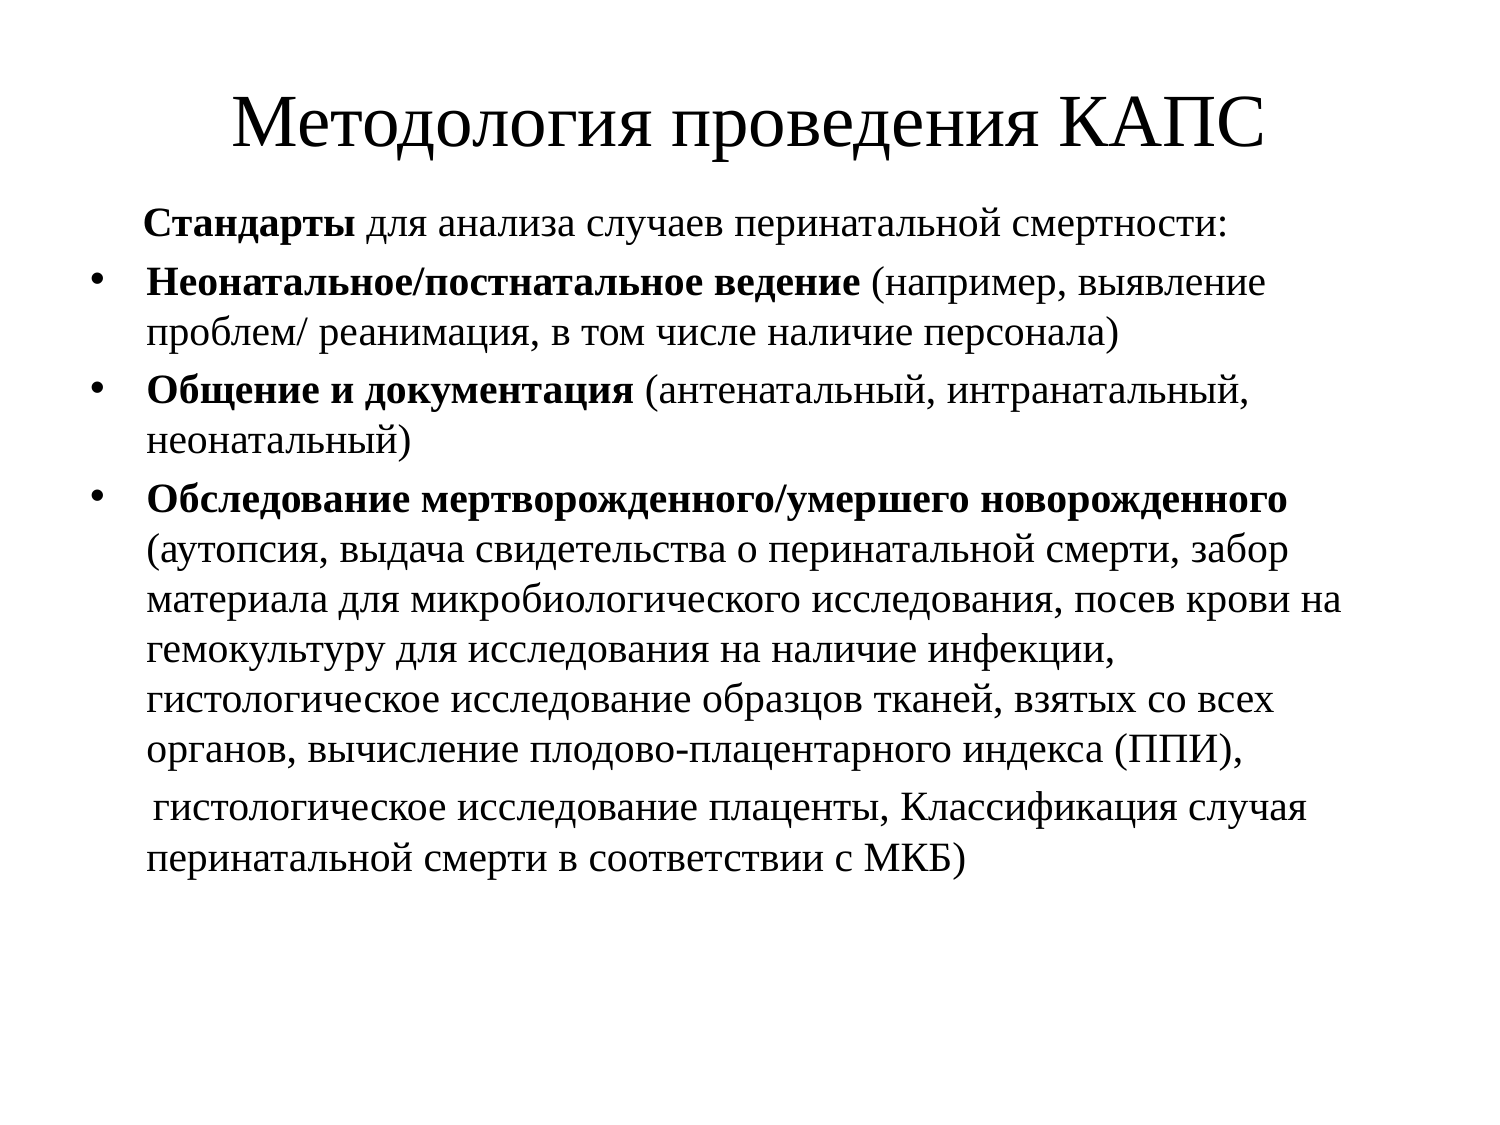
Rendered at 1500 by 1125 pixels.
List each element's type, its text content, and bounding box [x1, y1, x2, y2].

title Методология проведения КАПС [75, 45, 1425, 187]
list Стандарты для анализа случаев перинатальной смертности: Неонатальное/постнатальное ведение (например, выявление проблем/ реанимация, в том числе наличие персонала) Общение и документация (антенатальный, интранатальный, неонатальный) Обследование мертворожденного/умершего новорожденного (аутопсия, выдача свидетельства о перинатальной смерти, забор материала для микробиологического исследования, посев крови на гемокультуру для исследования на наличие инфекции, гистологическое исследование образцов тканей, взятых со всех органов, вычисление плодово-плацентарного индекса (ППИ), гистологическое исследование плаценты, Классификация случая перинатальной смерти в соответствии с МКБ) [75, 187, 1425, 1043]
